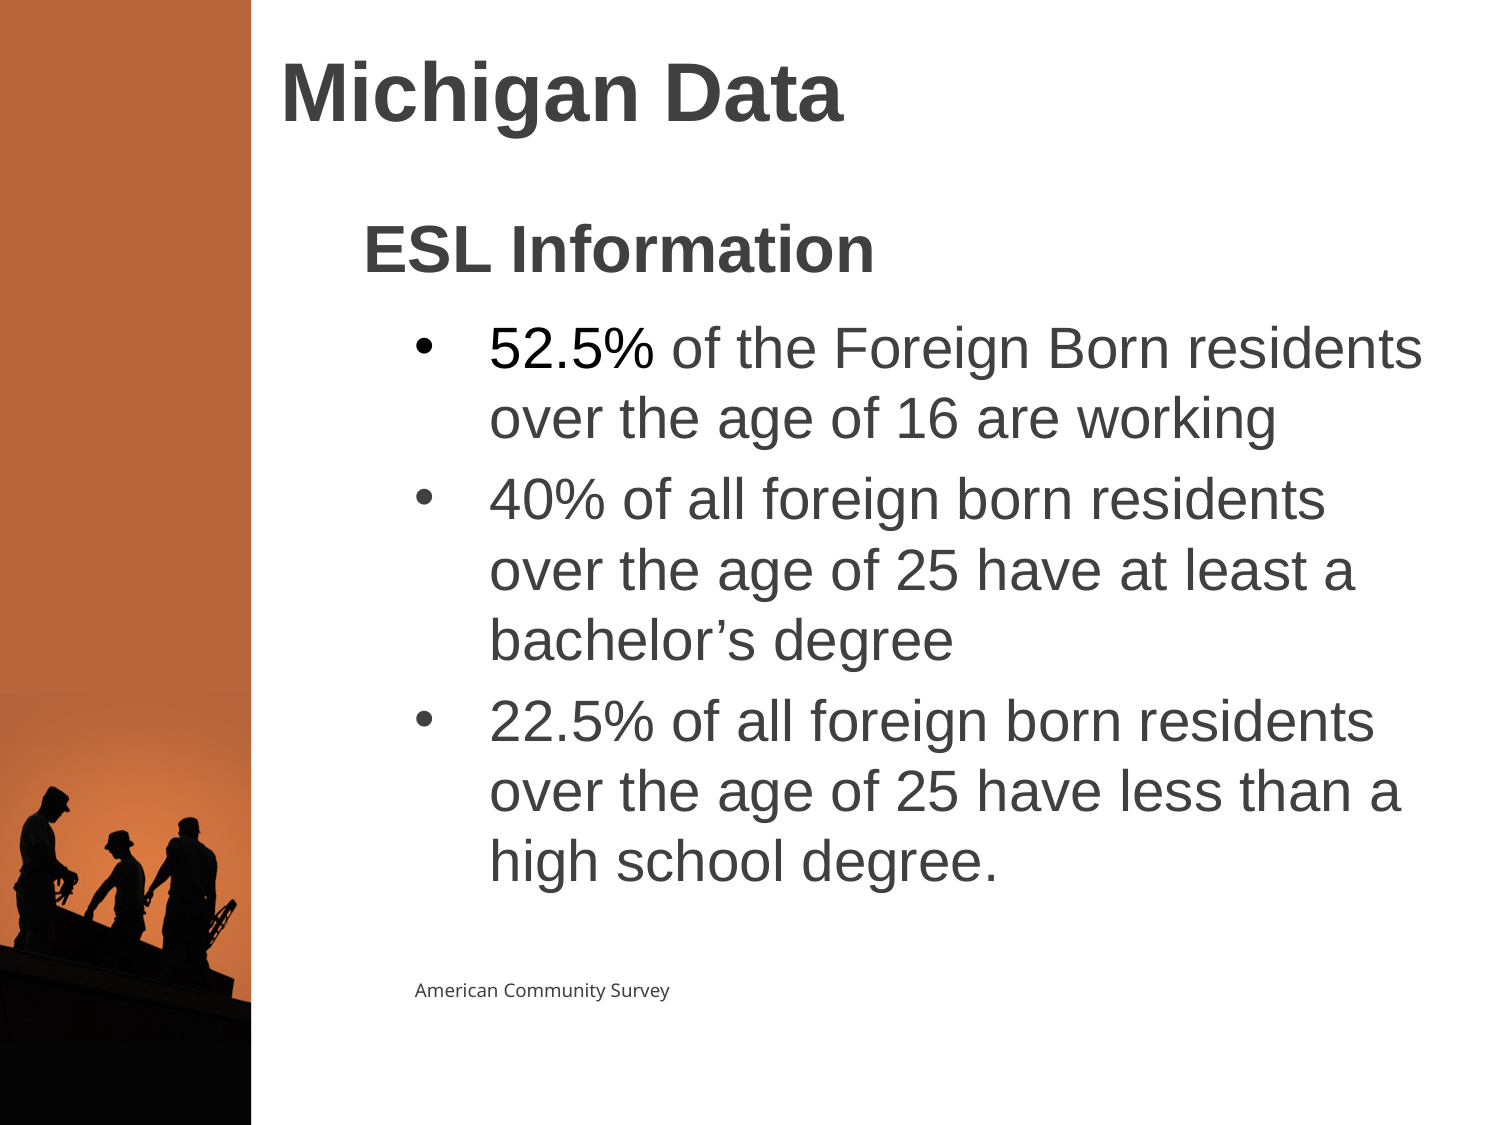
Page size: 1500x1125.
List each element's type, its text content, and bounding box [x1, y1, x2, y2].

title Michigan Data [265, 0, 1500, 176]
list 52.5% of the Foreign Born residents over the age of 16 are working 40% of all foreign born residents over the age of 25 have at least a bachelor’s degree 22.5% of all foreign born residents over the age of 25 have less than a high school degree. American Community Survey [350, 302, 1447, 1125]
picture [0, 0, 1500, 1125]
list ESL Information [348, 208, 1425, 284]
